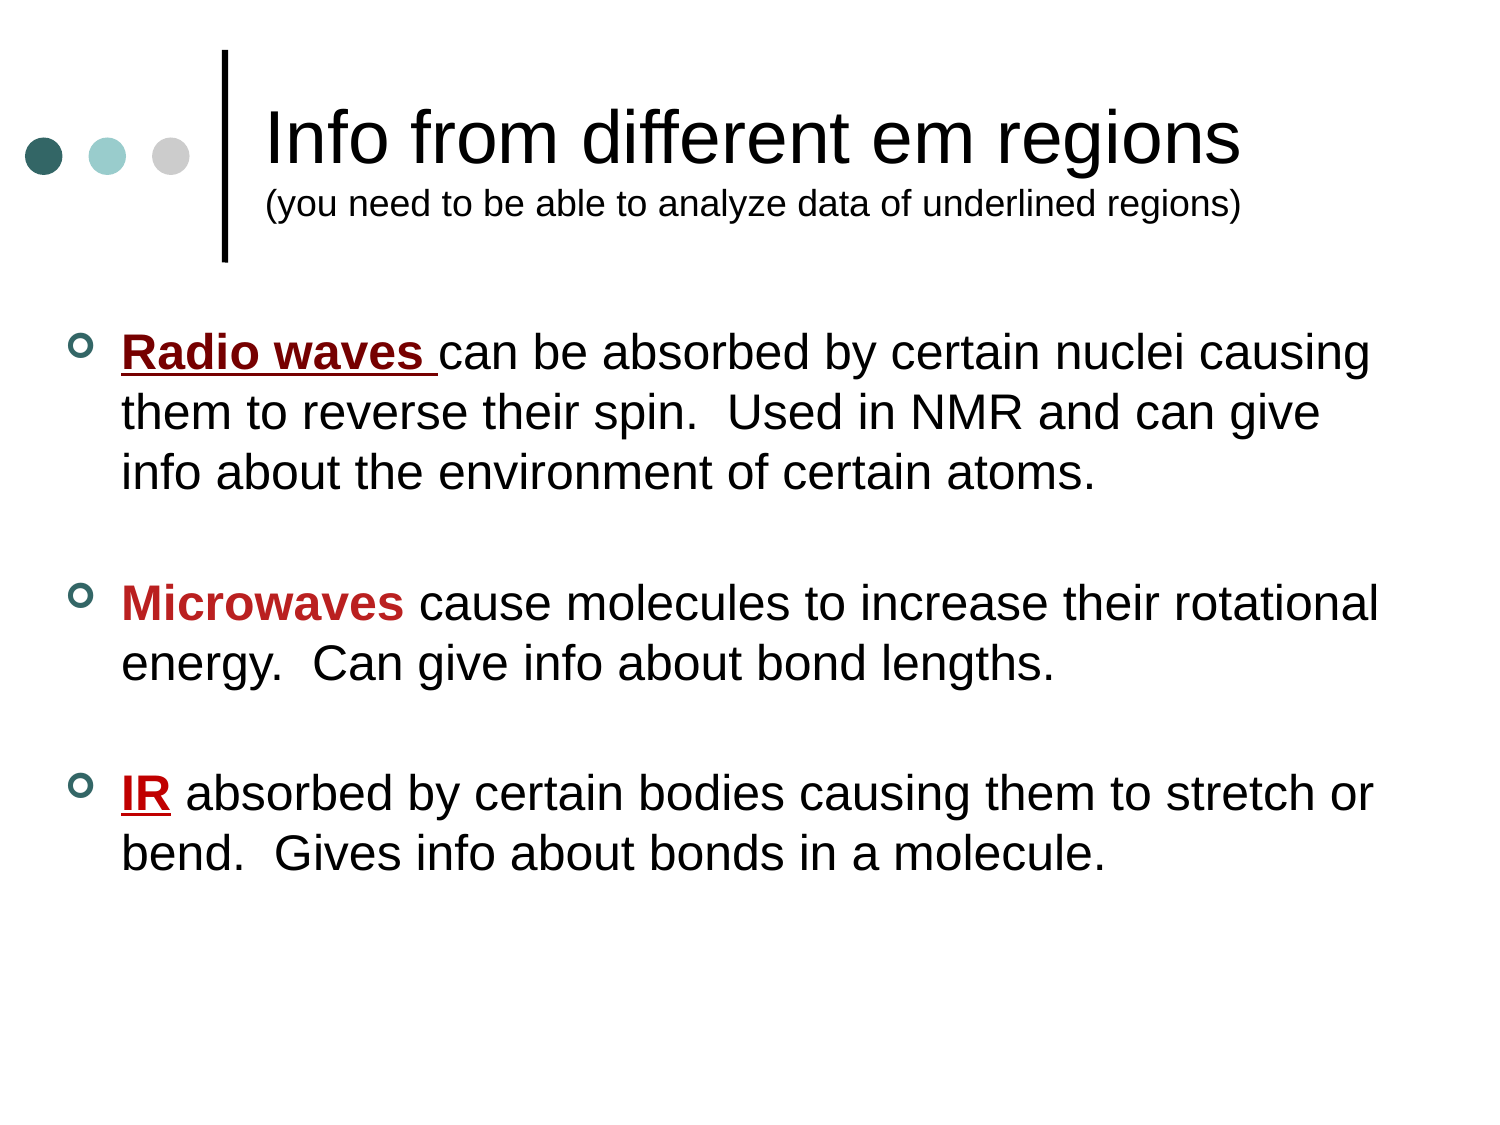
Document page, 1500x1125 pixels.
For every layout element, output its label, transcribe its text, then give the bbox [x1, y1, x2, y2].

list Radio waves can be absorbed by certain nuclei causing them to reverse their spin. Used in NMR and can give info about the environment of certain atoms. Microwaves cause molecules to increase their rotational energy. Can give info about bond lengths. IR absorbed by certain bodies causing them to stretch or bend. Gives info about bonds in a molecule. [50, 312, 1413, 988]
title Info from different em regions (you need to be able to analyze data of underlined regions) [249, 31, 1400, 282]
